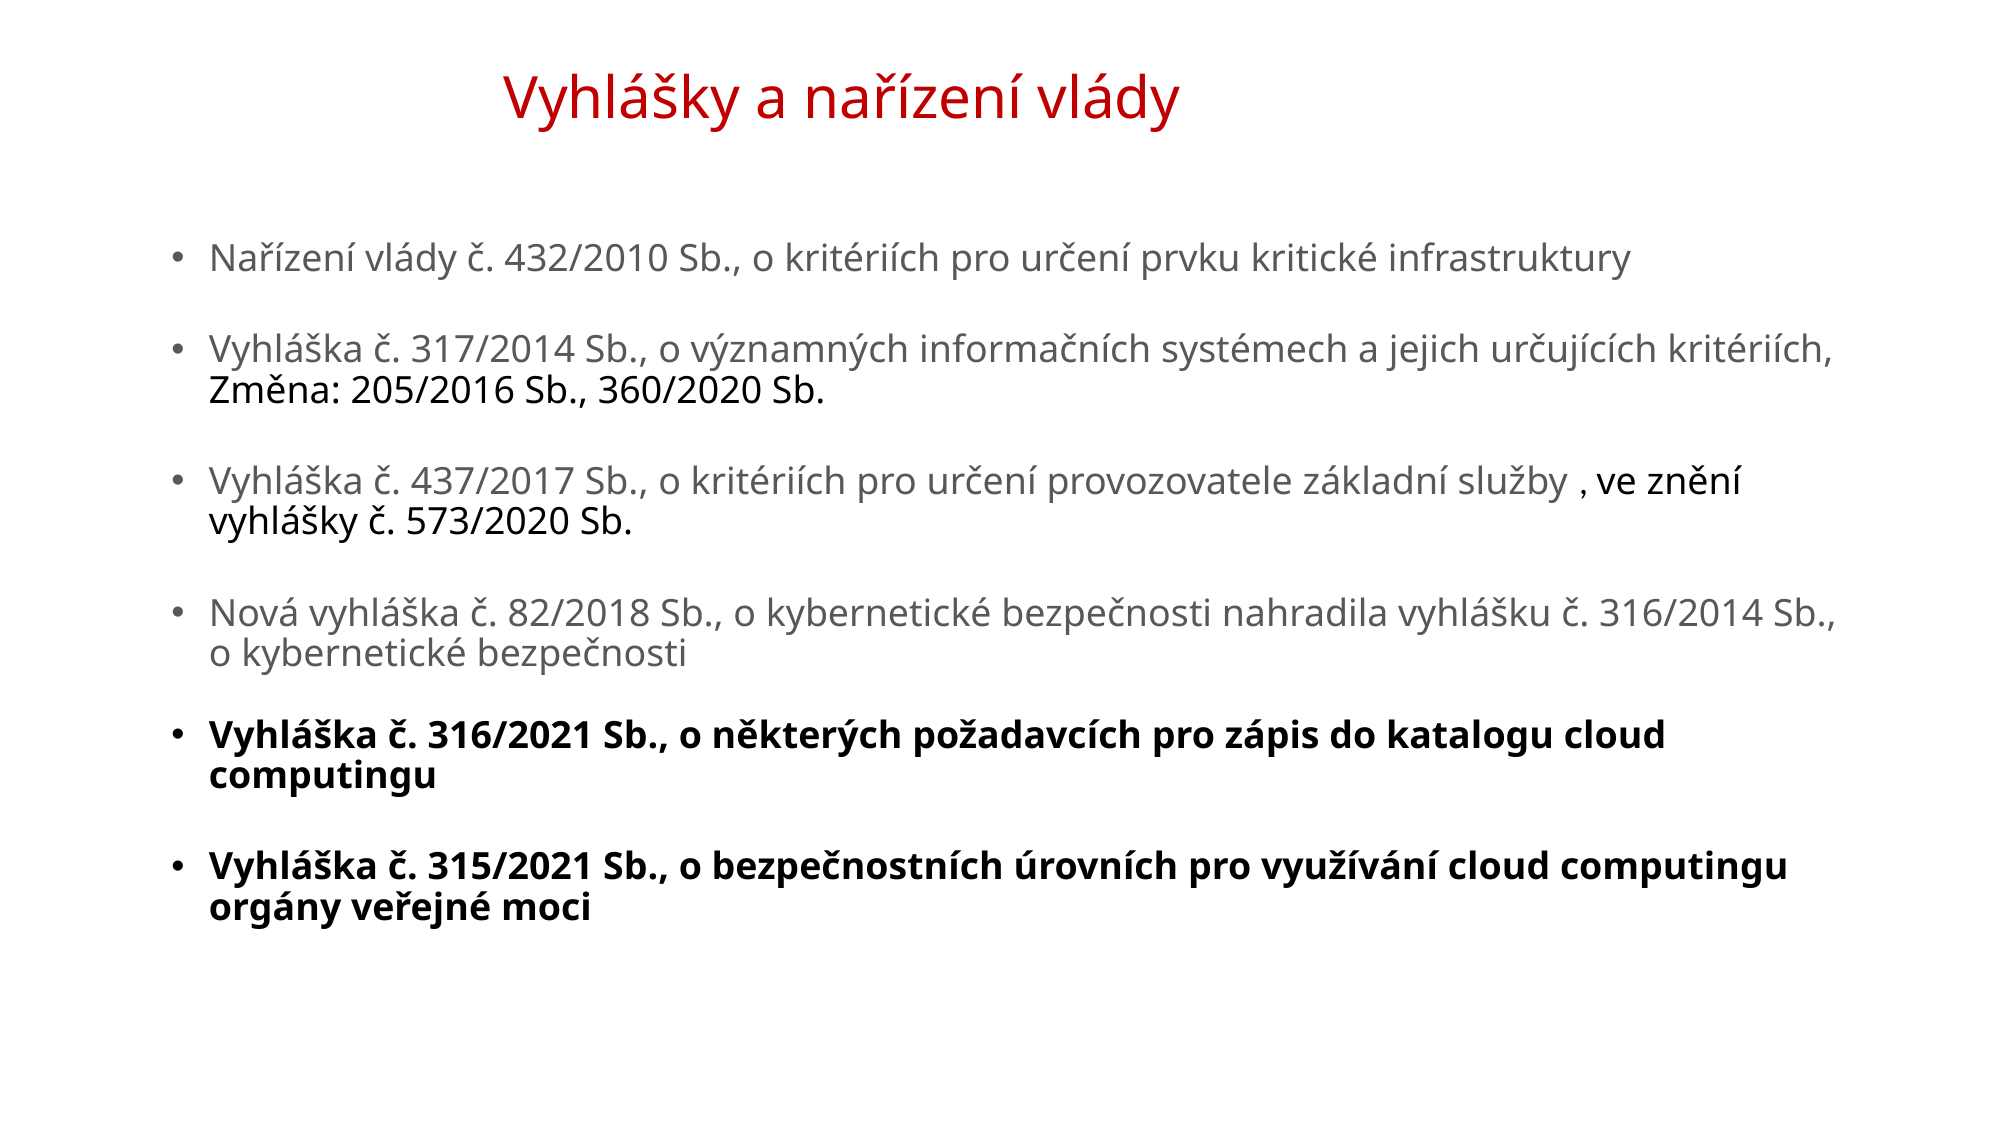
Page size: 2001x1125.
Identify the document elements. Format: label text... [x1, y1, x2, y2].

list Nařízení vlády č. 432/2010 Sb., o kritériích pro určení prvku kritické infrastruktury Vyhláška č. 317/2014 Sb., o významných informačních systémech a jejich určujících kritériích, Změna: 205/2016 Sb., 360/2020 Sb. Vyhláška č. 437/2017 Sb., o kritériích pro určení provozovatele základní služby , ve znění vyhlášky č. 573/2020 Sb. Nová vyhláška č. 82/2018 Sb., o kybernetické bezpečnosti nahradila vyhlášku č. 316/2014 Sb., o kybernetické bezpečnosti Vyhláška č. 316/2021 Sb., o některých požadavcích pro zápis do katalogu cloud computingu Vyhláška č. 315/2021 Sb., o bezpečnostních úrovních pro využívání cloud computingu orgány veřejné moci [156, 231, 1863, 1014]
title Vyhlášky a nařízení vlády [137, 23, 1863, 178]
